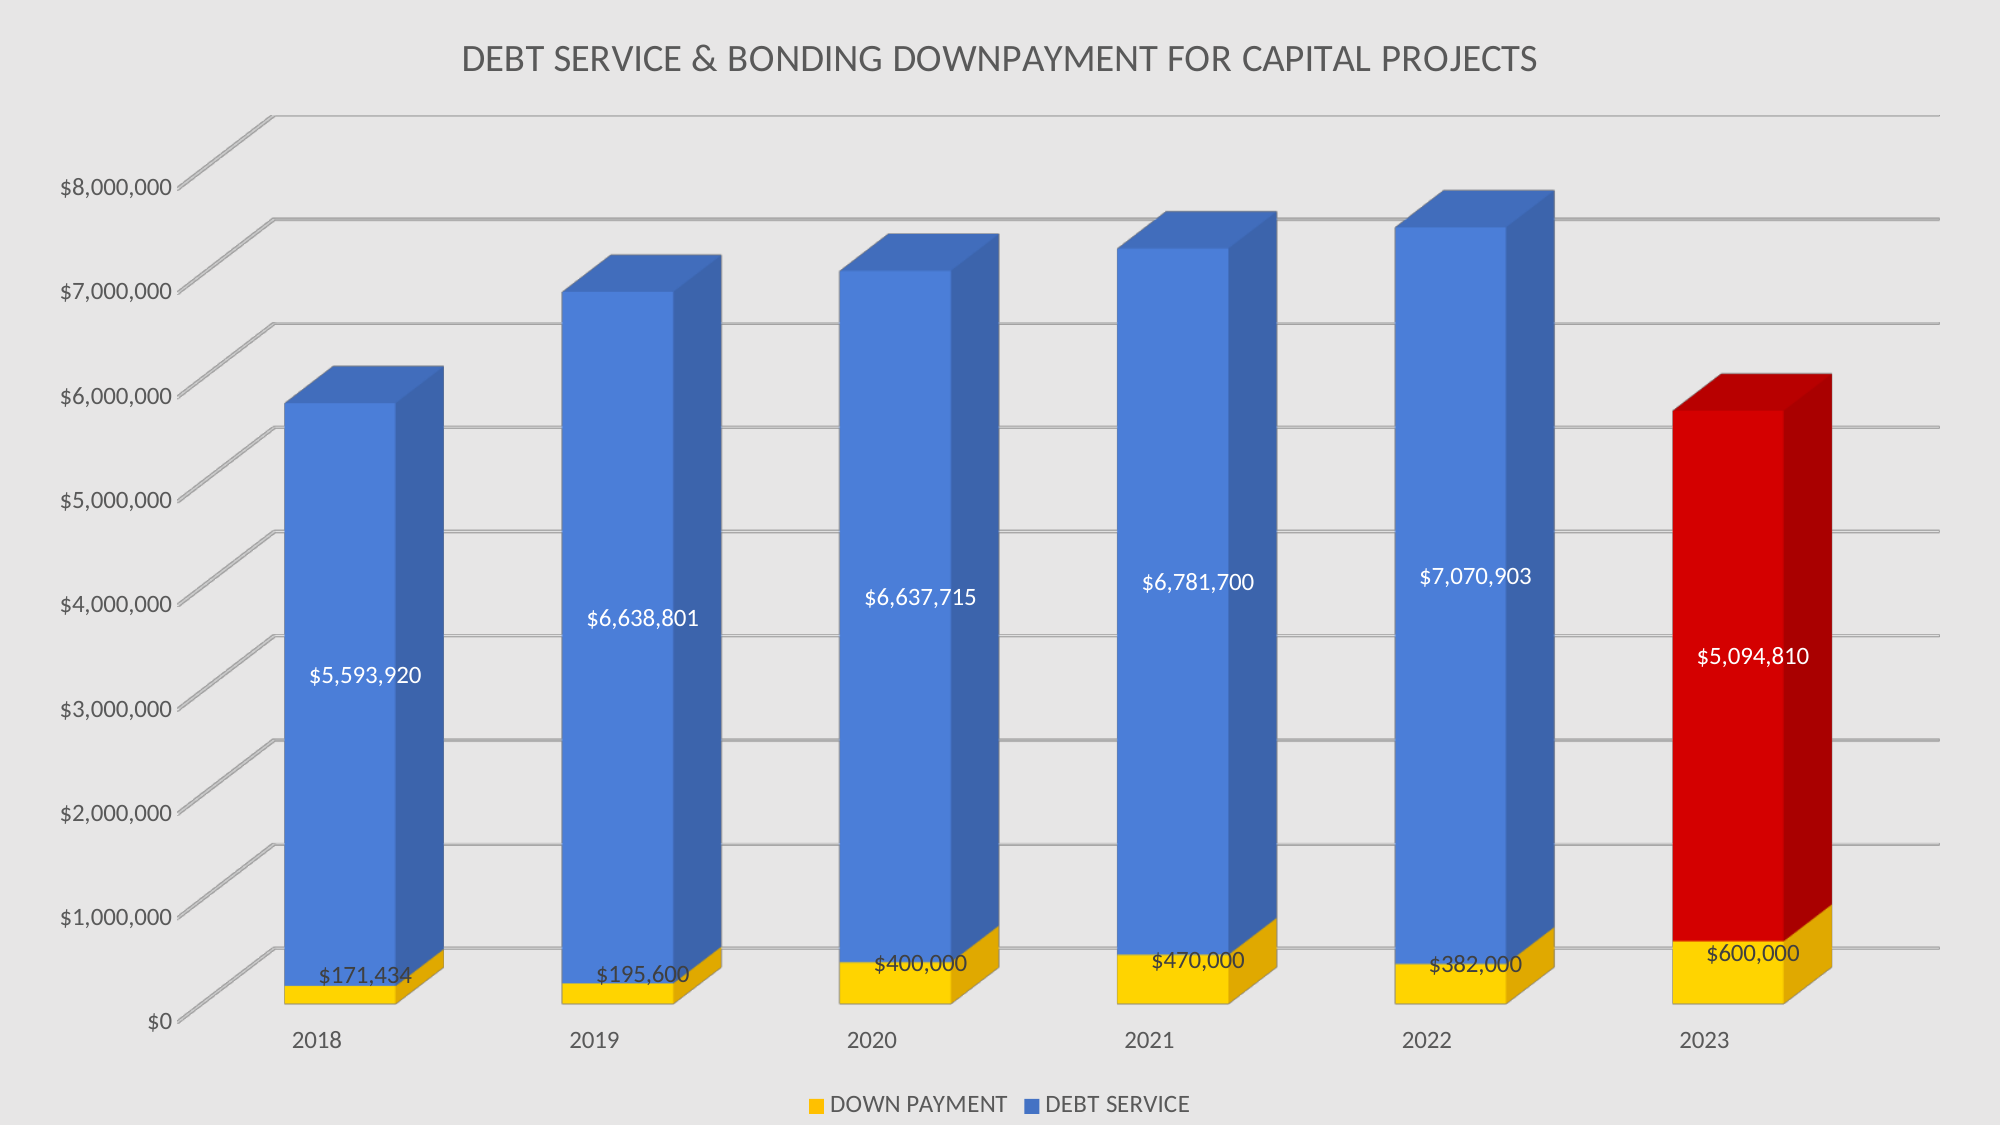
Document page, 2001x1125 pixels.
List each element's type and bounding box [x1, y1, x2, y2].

chart [0, 0, 2000, 1125]
